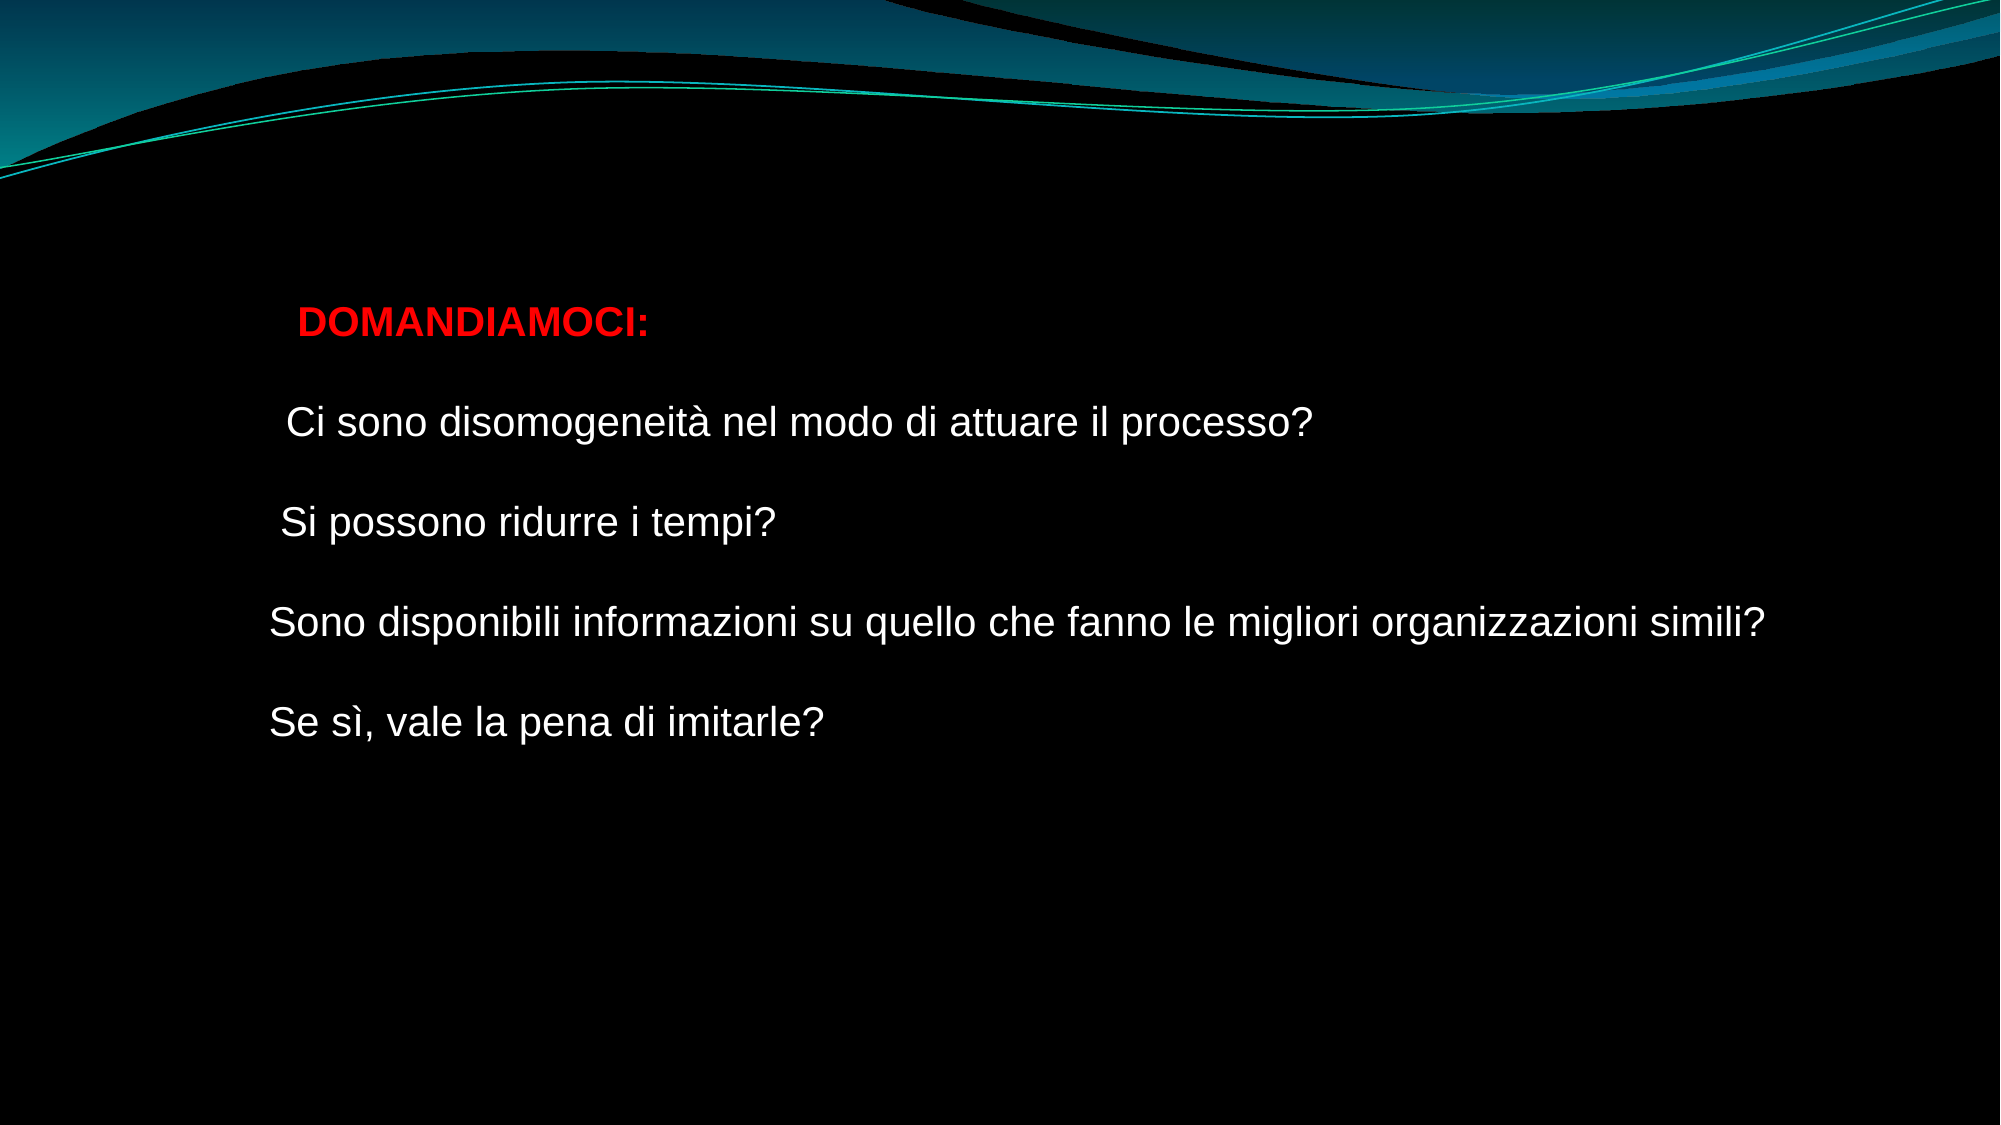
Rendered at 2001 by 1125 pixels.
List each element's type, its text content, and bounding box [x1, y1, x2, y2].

text_box DOMANDIAMOCI: Ci sono disomogeneità nel modo di attuare il processo? Si possono ridurre i tempi? Sono disponibili informazioni su quello che fanno le migliori organizzazioni simili? Se sì, vale la pena di imitarle? [178, 287, 1782, 858]
